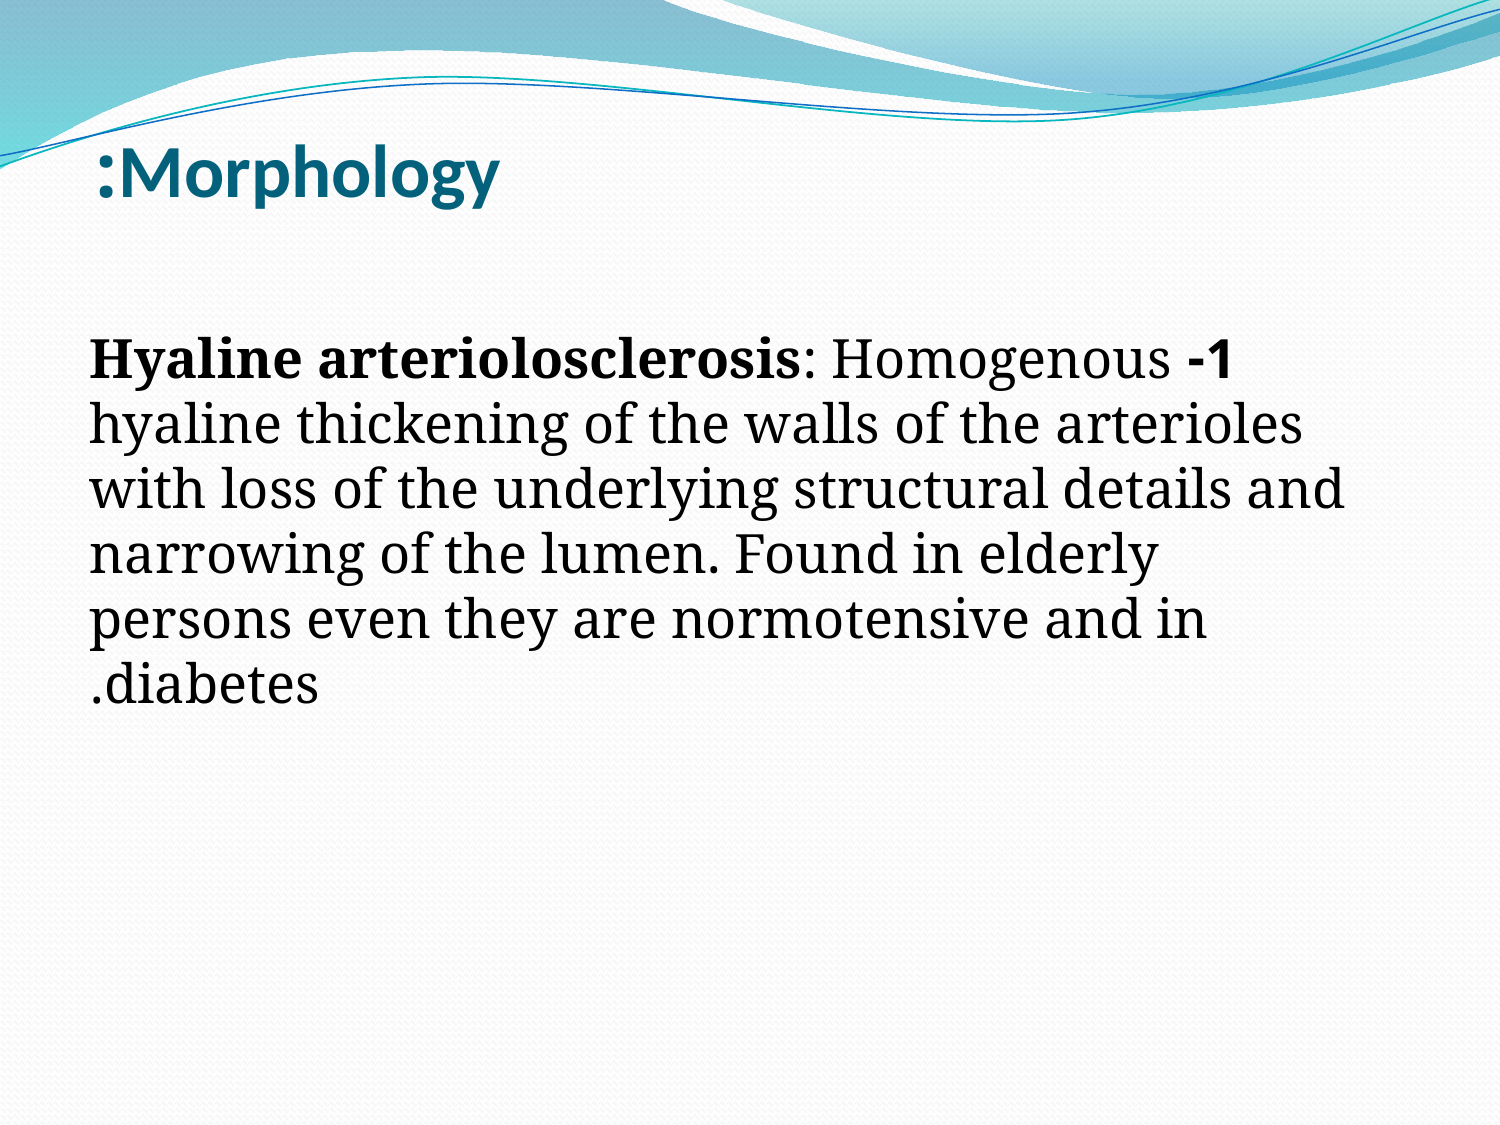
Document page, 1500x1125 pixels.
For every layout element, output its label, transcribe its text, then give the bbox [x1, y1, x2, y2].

title Morphology: [75, 115, 1425, 303]
list 1- Hyaline arteriolosclerosis: Homogenous hyaline thickening of the walls of the arterioles with loss of the underlying structural details and narrowing of the lumen. Found in elderly persons even they are normotensive and in diabetes. [75, 317, 1425, 1038]
